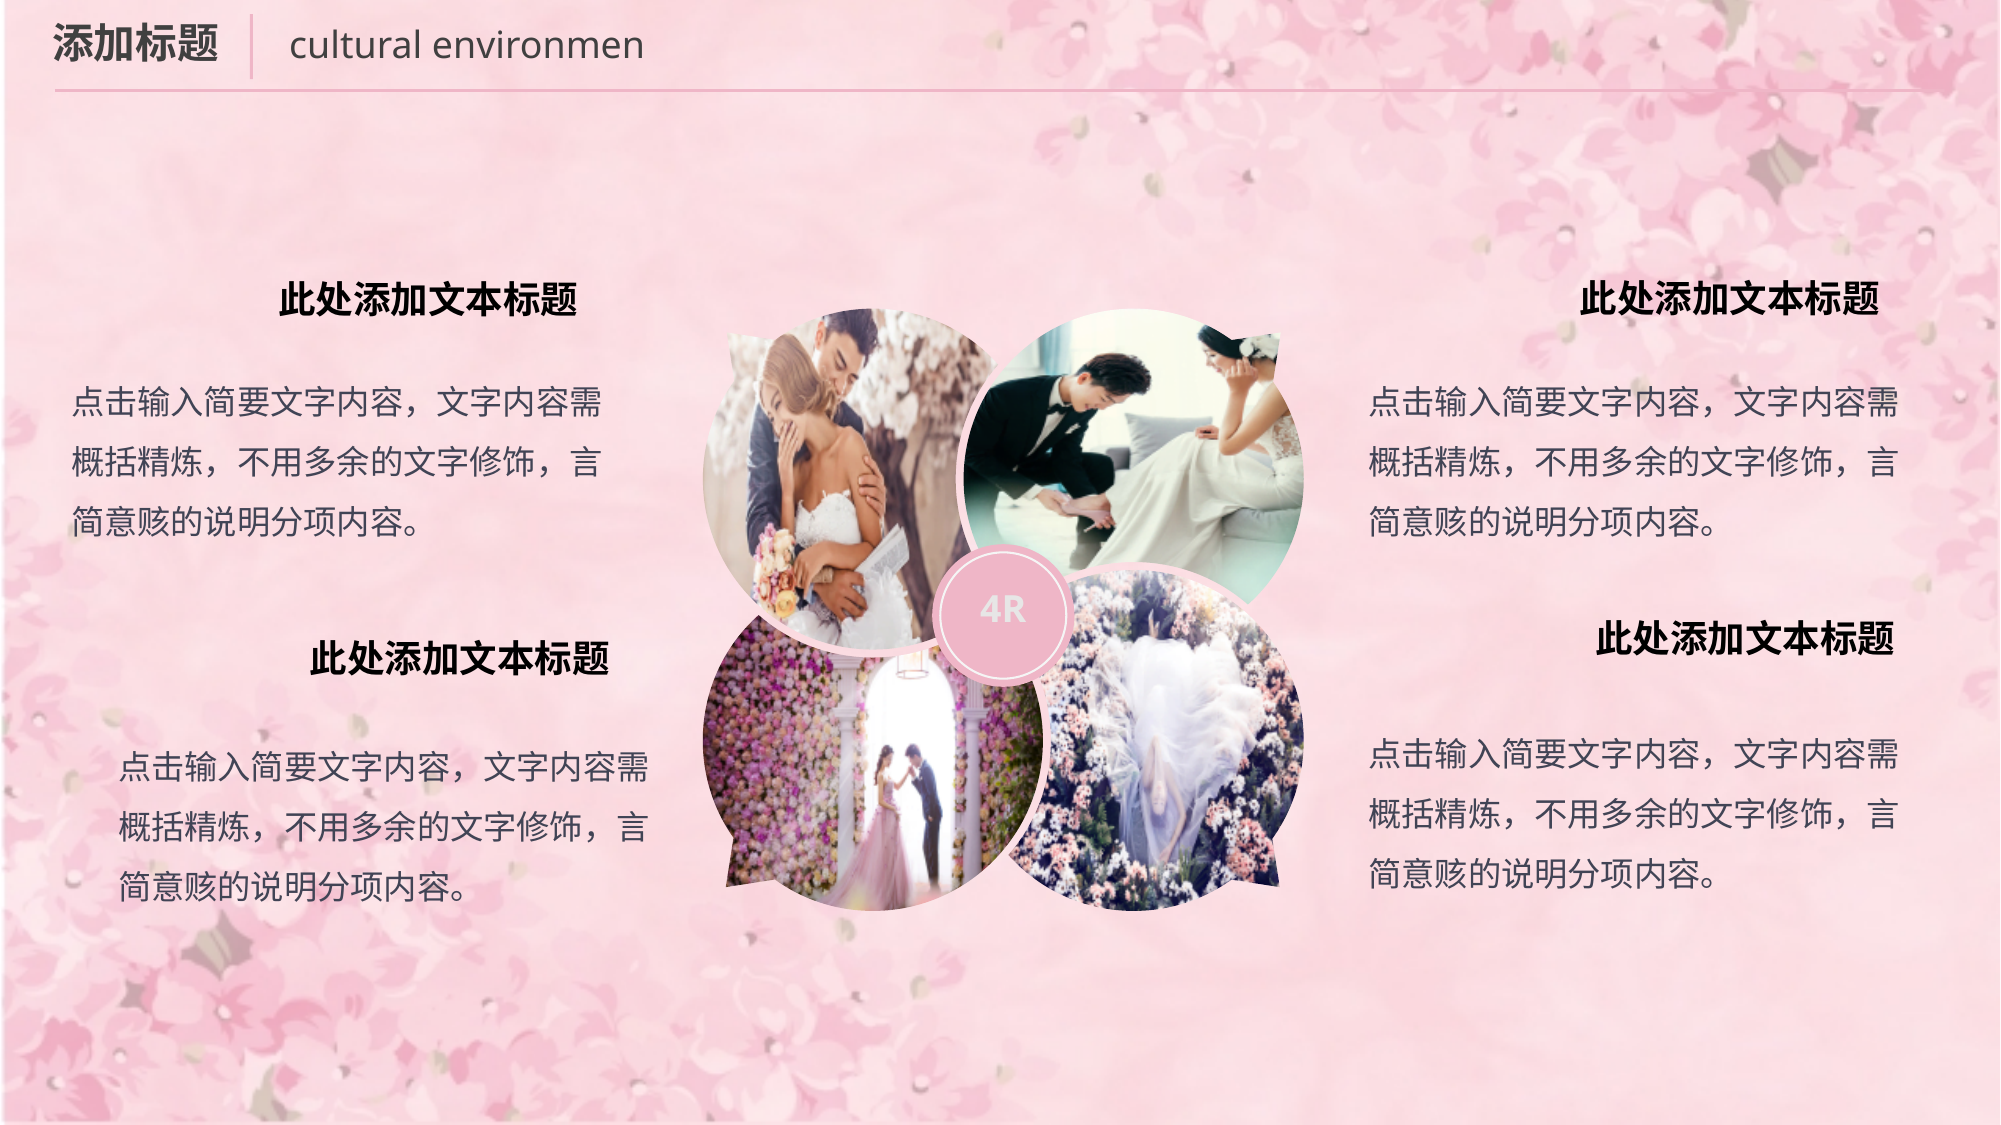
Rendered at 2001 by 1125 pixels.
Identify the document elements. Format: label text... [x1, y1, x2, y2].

text_box [249, 13, 254, 80]
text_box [1368, 607, 1910, 894]
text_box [702, 308, 1304, 911]
picture [0, 0, 2001, 1125]
text_box 添加标题 [37, 9, 286, 74]
text_box [54, 88, 1946, 93]
text_box cultural environmen [274, 13, 925, 73]
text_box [118, 627, 661, 907]
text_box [71, 268, 630, 542]
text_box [1368, 267, 1910, 542]
